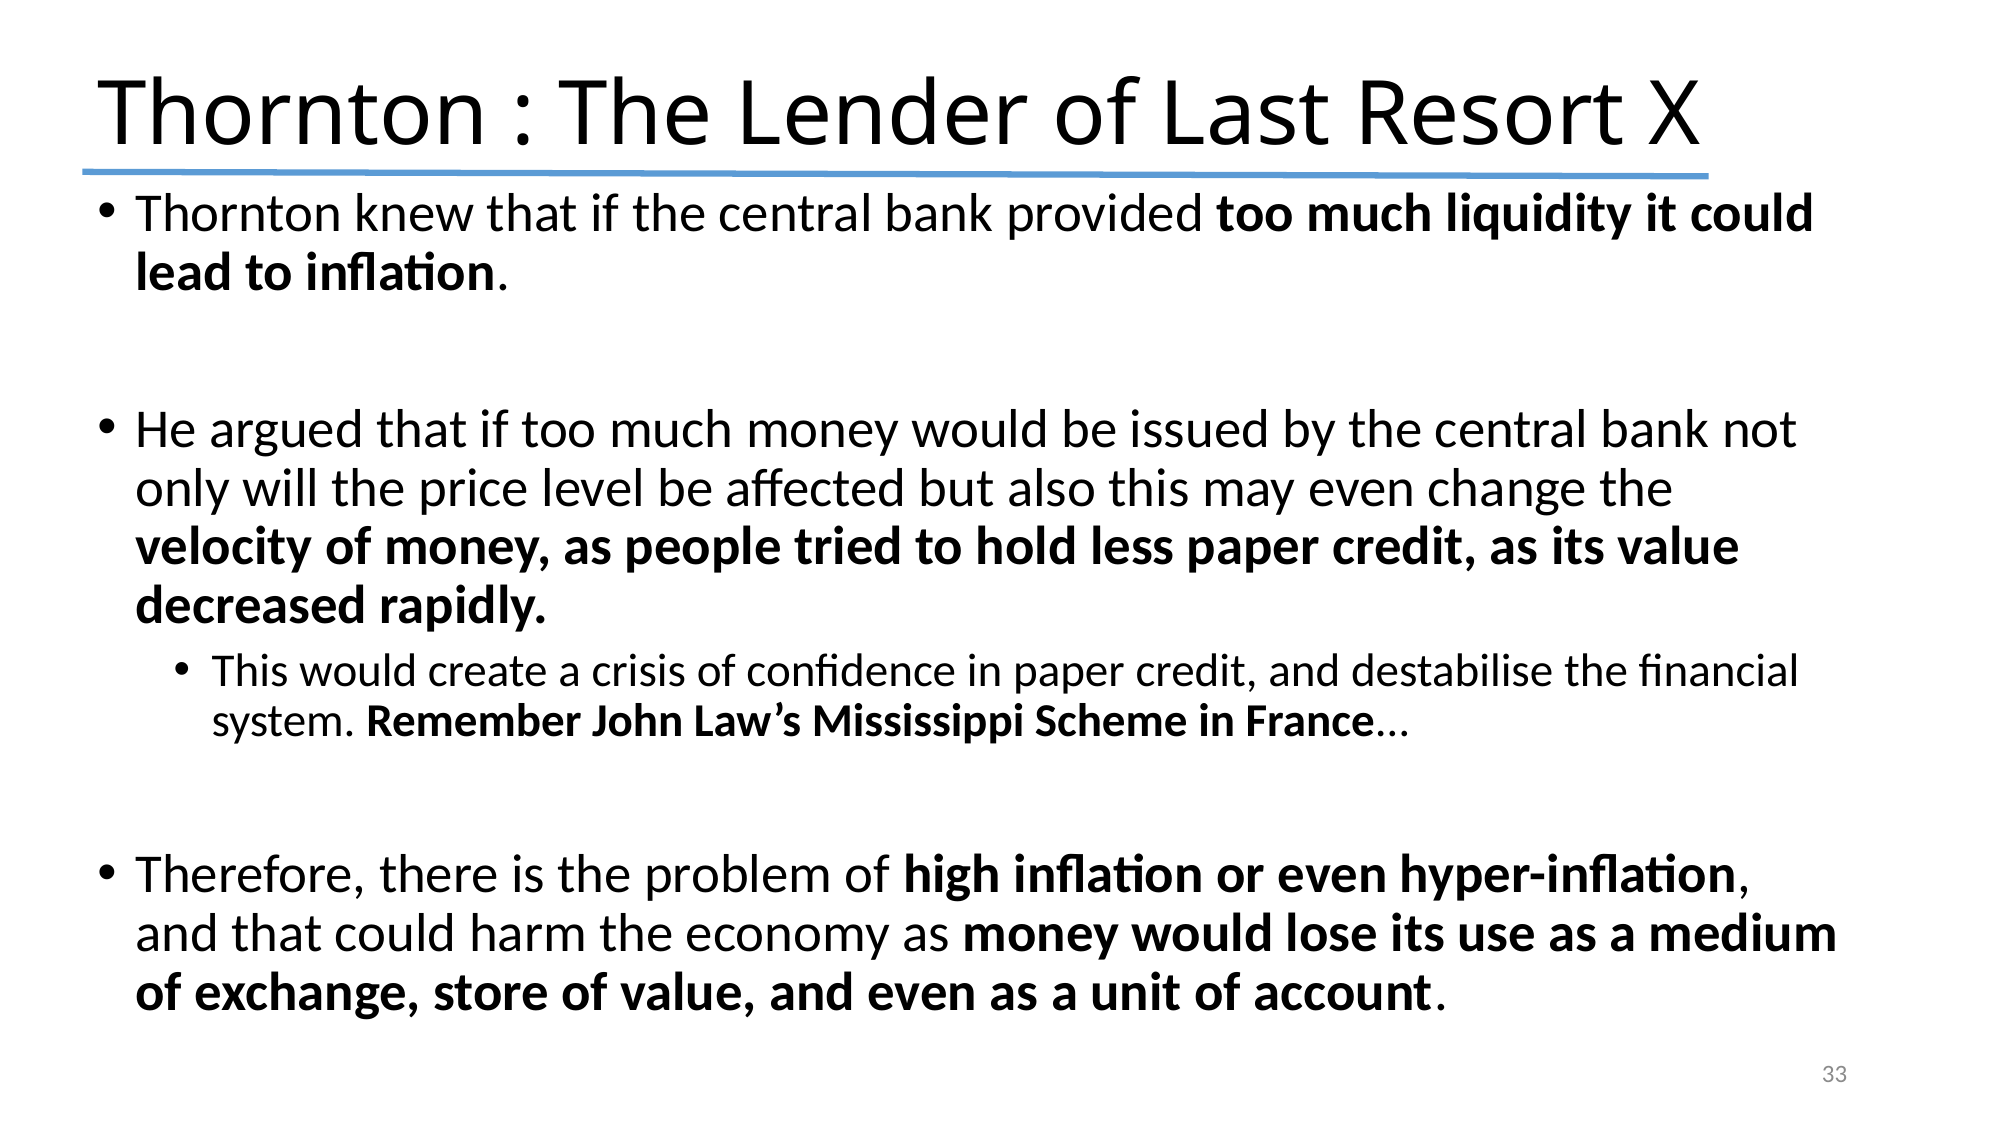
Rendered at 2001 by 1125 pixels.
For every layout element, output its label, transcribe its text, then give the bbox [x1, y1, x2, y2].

list Thornton knew that if the central bank provided too much liquidity it could lead to inflation. He argued that if too much money would be issued by the central bank not only will the price level be affected but also this may even change the velocity of money, as people tried to hold less paper credit, as its value decreased rapidly. This would create a crisis of confidence in paper credit, and destabilise the financial system. Remember John Law’s Mississippi Scheme in France… Therefore, there is the problem of high inflation or even hyper-inflation, and that could harm the economy as money would lose its use as a medium of exchange, store of value, and even as a unit of account. [82, 176, 1863, 1043]
title Thornton : The Lender of Last Resort X [82, 59, 1863, 172]
slide_number 33 [1412, 1042, 1863, 1103]
